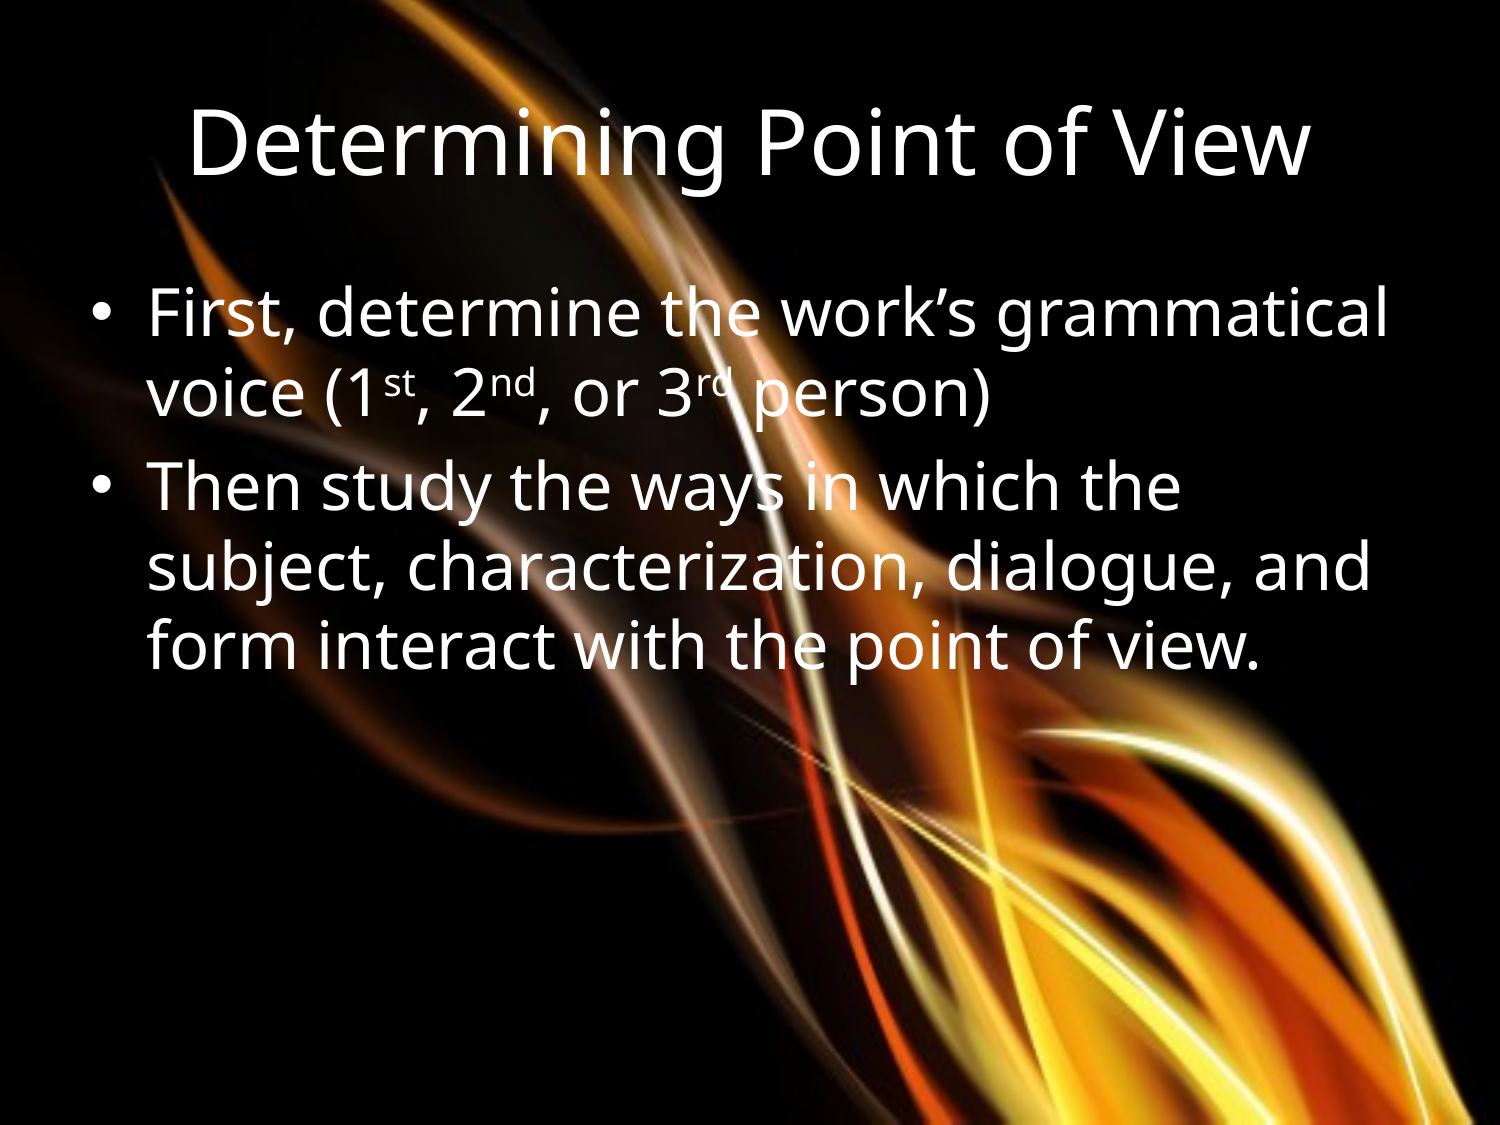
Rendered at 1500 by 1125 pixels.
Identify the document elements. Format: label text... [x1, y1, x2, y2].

title Determining Point of View [75, 45, 1425, 233]
list First, determine the work’s grammatical voice (1st, 2nd, or 3rd person) Then study the ways in which the subject, characterization, dialogue, and form interact with the point of view. [75, 262, 1425, 1005]
picture [0, 0, 1500, 1125]
